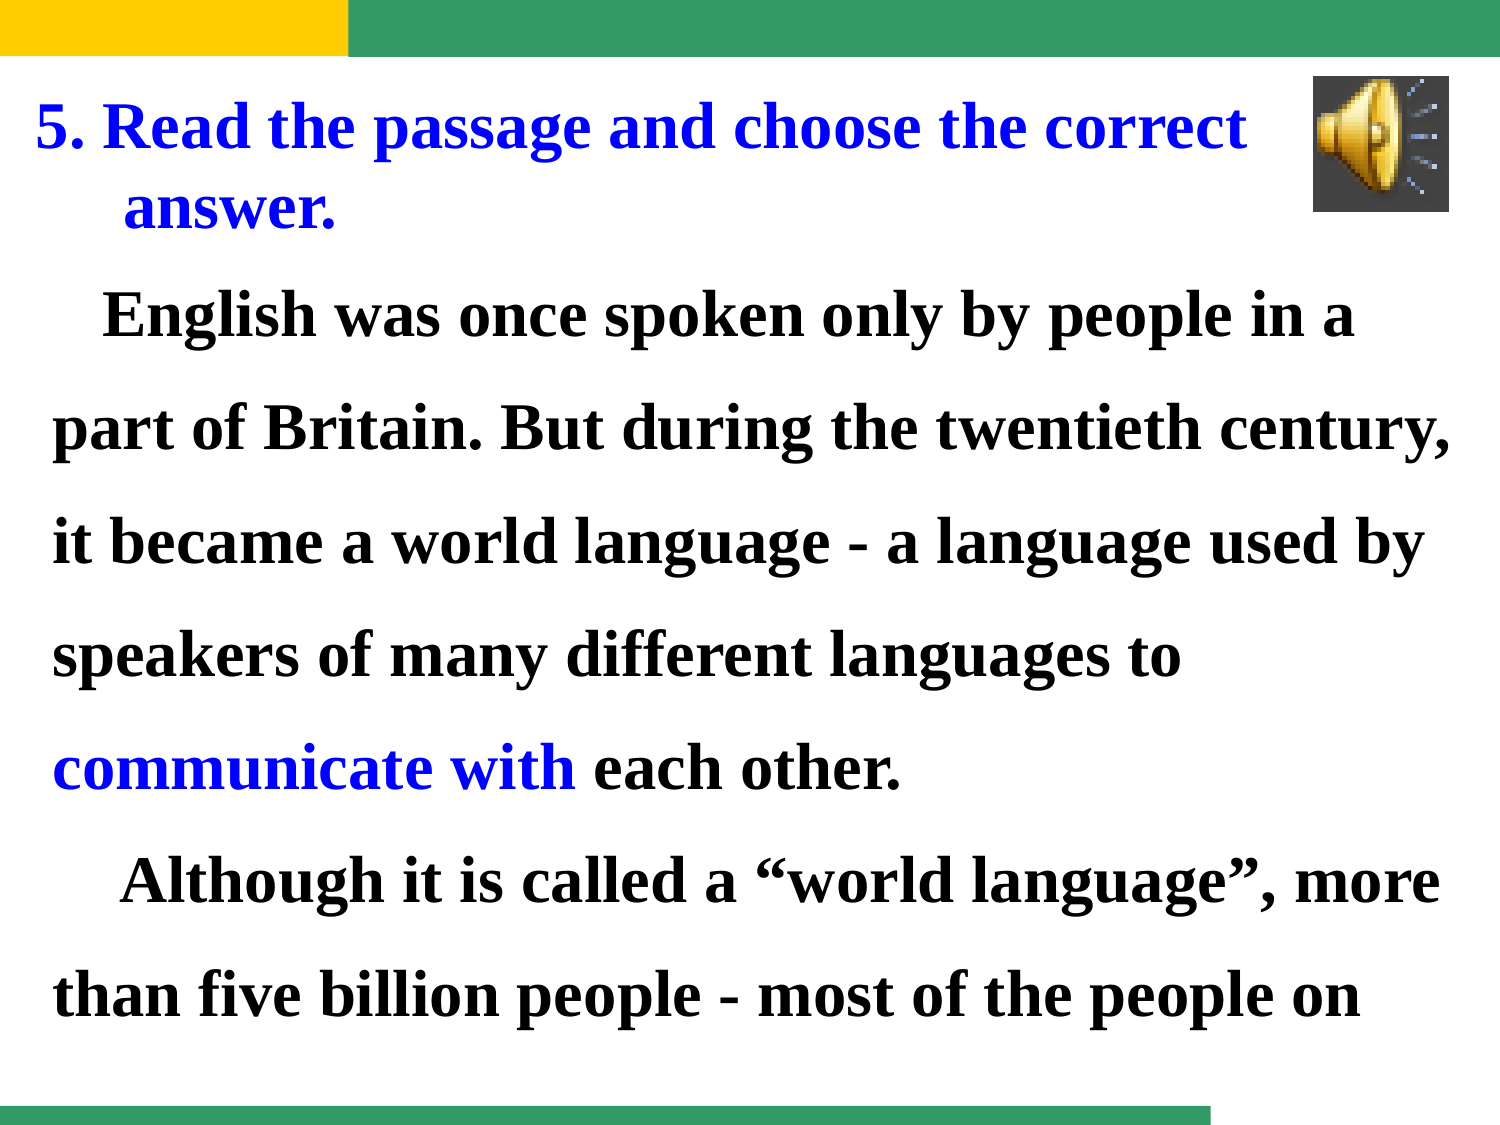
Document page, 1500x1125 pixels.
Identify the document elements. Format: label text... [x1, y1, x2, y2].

text_box English was once spoken only by people in a part of Britain. But during the twentieth century, it became a world language - a language used by speakers of many different languages to communicate with each other. Although it is called a “world language”, more than five billion people - most of the people on [37, 262, 1475, 1037]
picture [1312, 74, 1451, 213]
text_box 5. Read the passage and choose the correct answer. [21, 74, 1350, 250]
